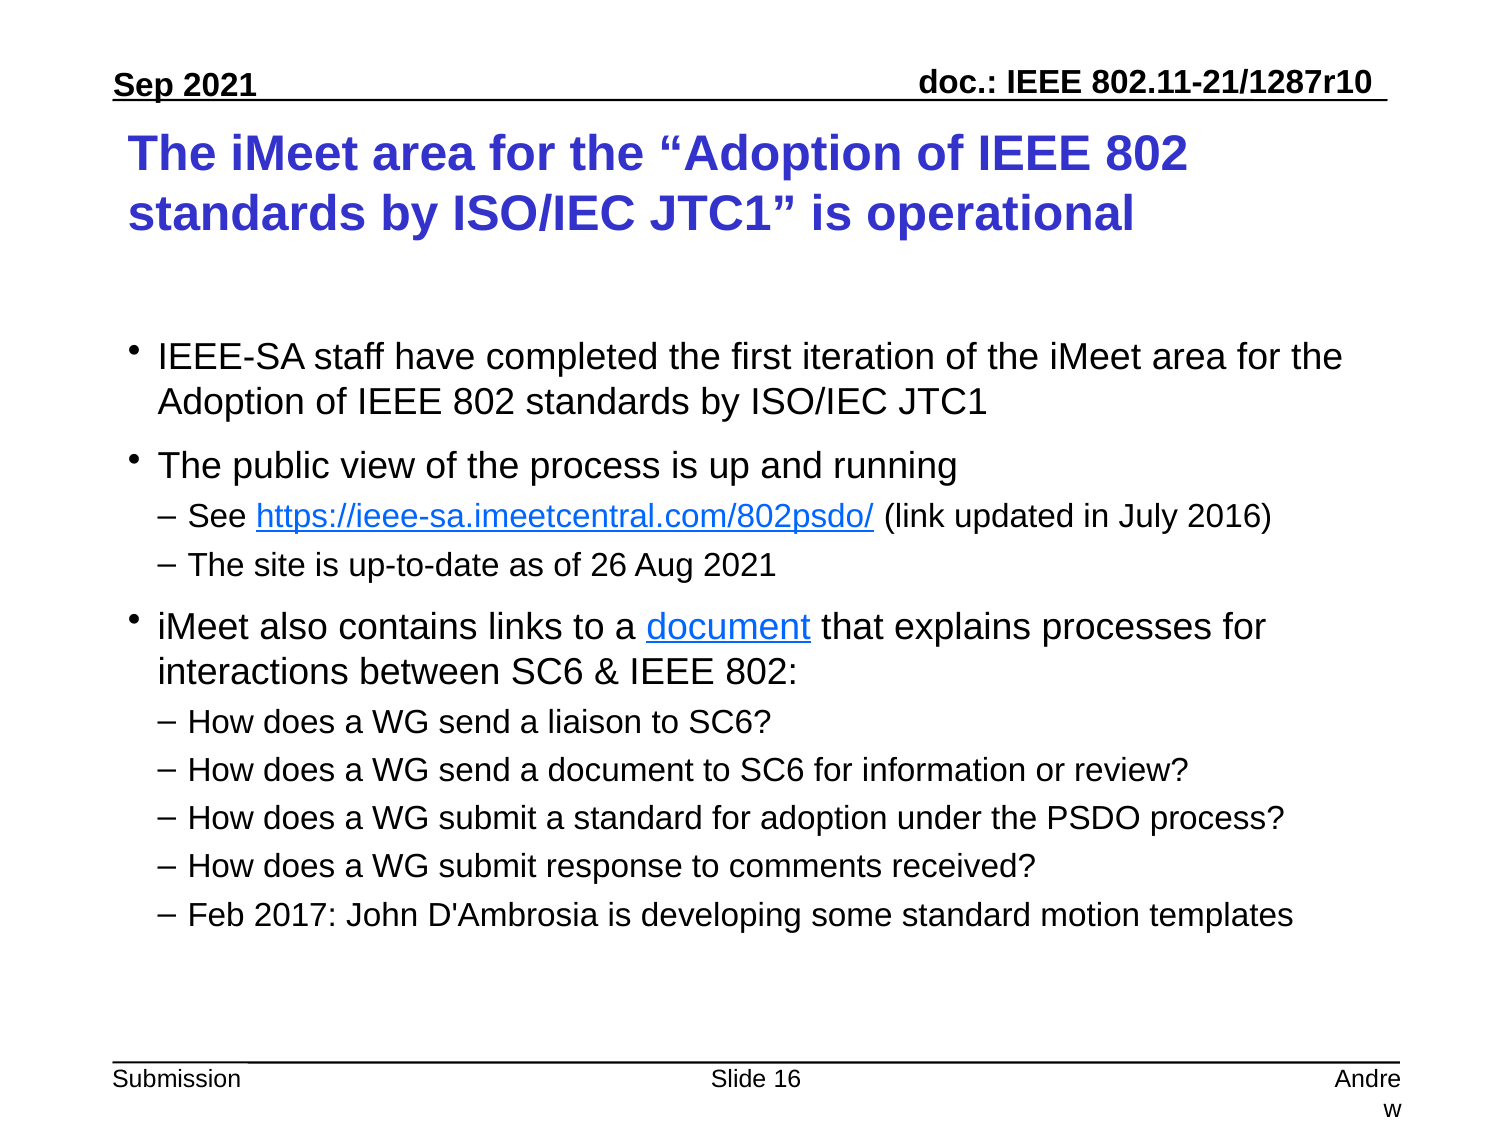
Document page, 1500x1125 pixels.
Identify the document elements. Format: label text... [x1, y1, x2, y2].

title The iMeet area for the “Adoption of IEEE 802 standards by ISO/IEC JTC1” is operational [112, 112, 1388, 288]
list IEEE-SA staff have completed the first iteration of the iMeet area for the Adoption of IEEE 802 standards by ISO/IEC JTC1 The public view of the process is up and running See https://ieee-sa.imeetcentral.com/802psdo/ (link updated in July 2016) The site is up-to-date as of 26 Aug 2021 iMeet also contains links to a document that explains processes for interactions between SC6 & IEEE 802: How does a WG send a liaison to SC6? How does a WG send a document to SC6 for information or review? How does a WG submit a standard for adoption under the PSDO process? How does a WG submit response to comments received? Feb 2017: John D'Ambrosia is developing some standard motion templates [112, 324, 1388, 1000]
footer Andrew Myles, Cisco [1320, 1061, 1402, 1093]
slide_number Slide 16 [709, 1061, 803, 1093]
